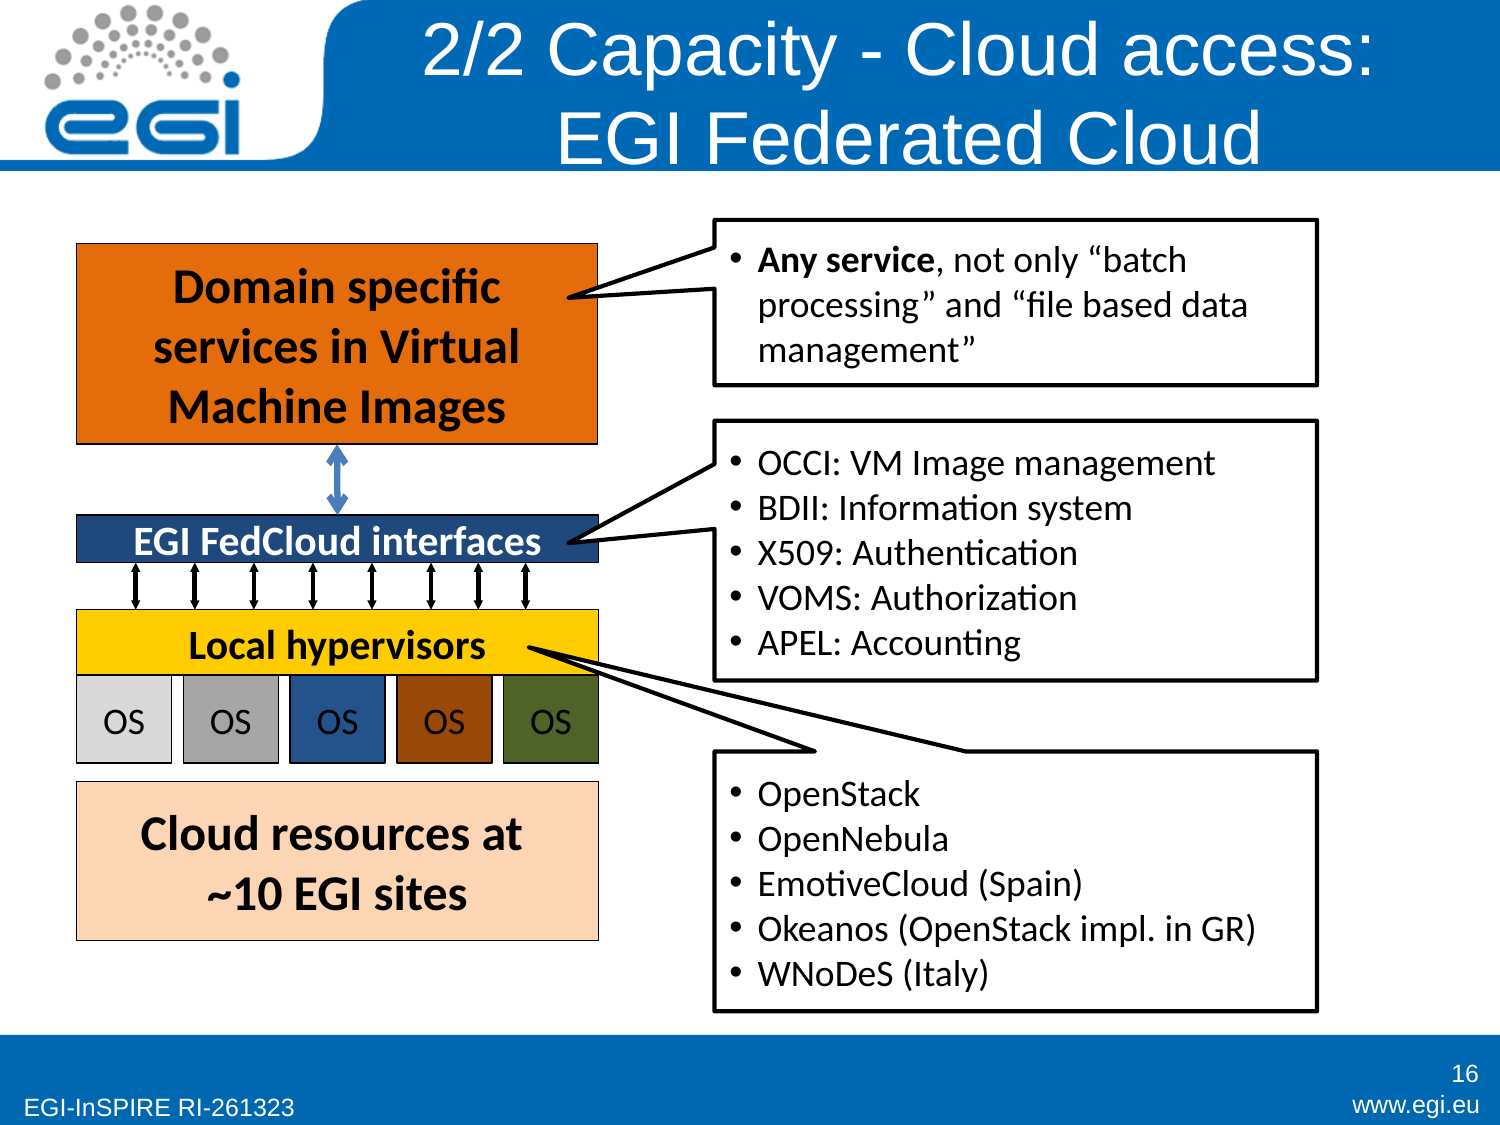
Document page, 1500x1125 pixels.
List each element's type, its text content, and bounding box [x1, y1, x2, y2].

text_box Any service, not only “batch processing” and “file based data management” [566, 217, 1320, 388]
text_box OS [290, 675, 386, 764]
text_box OpenStack OpenNebula EmotiveCloud (Spain) Okeanos (OpenStack impl. in GR) WNoDeS (Italy) [526, 645, 1320, 1014]
text_box Local hypervisors [76, 609, 599, 676]
title 2/2 Capacity - Cloud access: EGI Federated Cloud [348, 19, 1471, 161]
text_box OCCI: VM Image management BDII: Information system X509: Authentication VOMS: Authorization APEL: Accounting [566, 418, 1320, 683]
text_box OS [503, 675, 599, 764]
text_box Cloud resources at ~10 EGI sites [76, 781, 599, 941]
text_box EGI FedCloud interfaces [76, 515, 599, 563]
picture [0, 0, 1500, 171]
slide_number 16 [1144, 1042, 1495, 1103]
text_box OS [183, 675, 279, 764]
text_box OS [396, 675, 492, 764]
text_box Domain specific services in Virtual Machine Images [76, 243, 598, 445]
text_box OS [76, 675, 172, 764]
